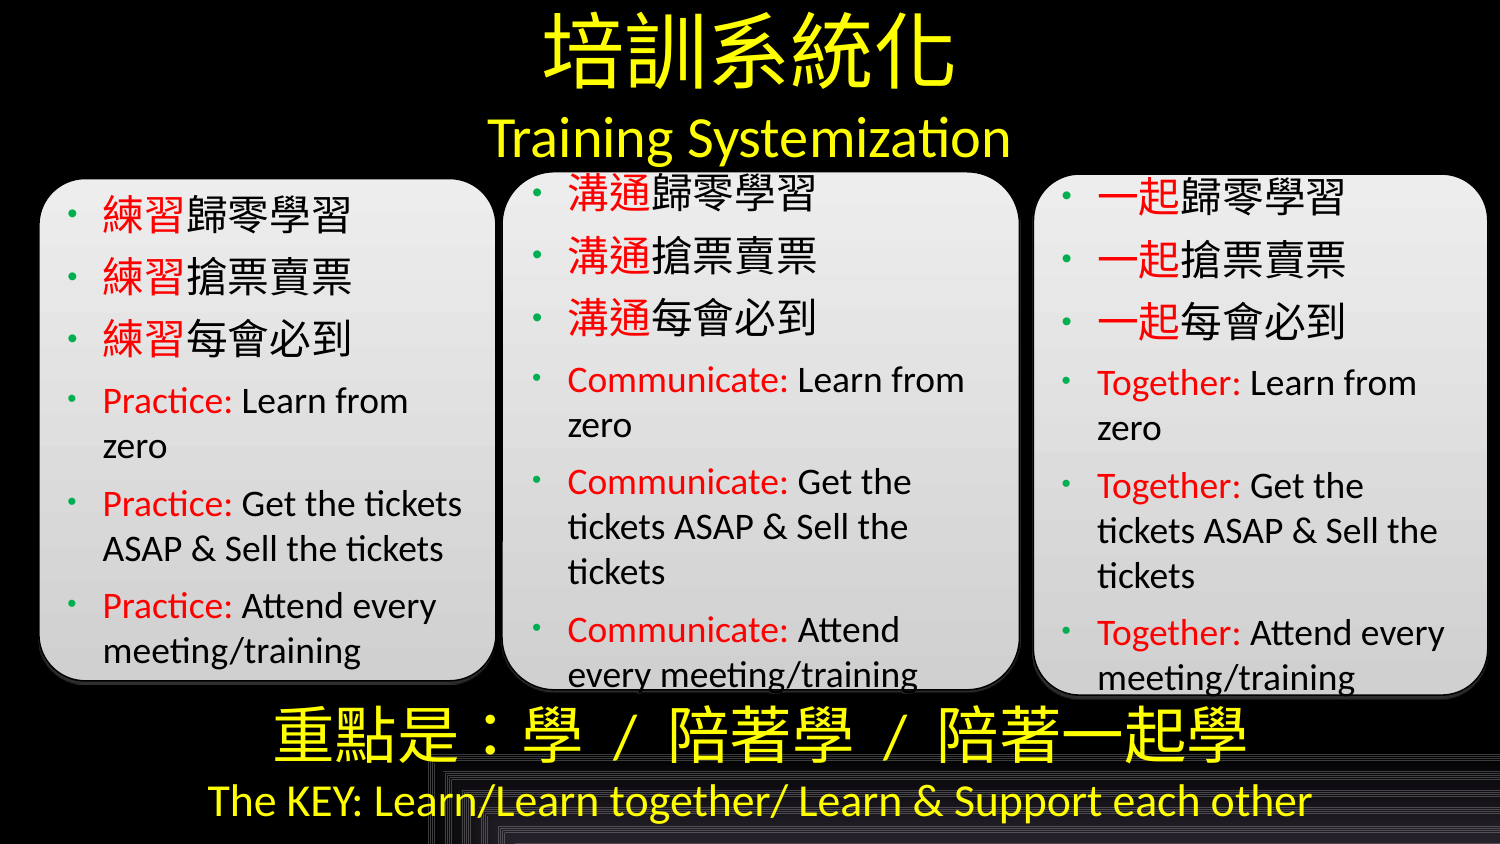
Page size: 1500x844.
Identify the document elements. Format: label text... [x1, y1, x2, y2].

text_box 培訓系統化 Training Systemization [164, 0, 1334, 177]
text_box 練習歸零學習 練習搶票賣票 練習每會必到 Practice: Learn from zero Practice: Get the tickets ASAP & Sell the tickets Practice: Attend every meeting/training [38, 178, 496, 681]
text_box 溝通歸零學習 溝通搶票賣票 溝通每會必到 Communicate: Learn from zero Communicate: Get the tickets ASAP & Sell the tickets Communicate: Attend every meeting/training [501, 171, 1020, 690]
text_box 重點是：學 / 陪著學 / 陪著一起學 The KEY: Learn/Learn together/ Learn & Support each other [140, 688, 1381, 834]
text_box 一起歸零學習 一起搶票賣票 一起每會必到 Together: Learn from zero Together: Get the tickets ASAP & Sell the tickets Together: Attend every meeting/training [1033, 174, 1488, 696]
